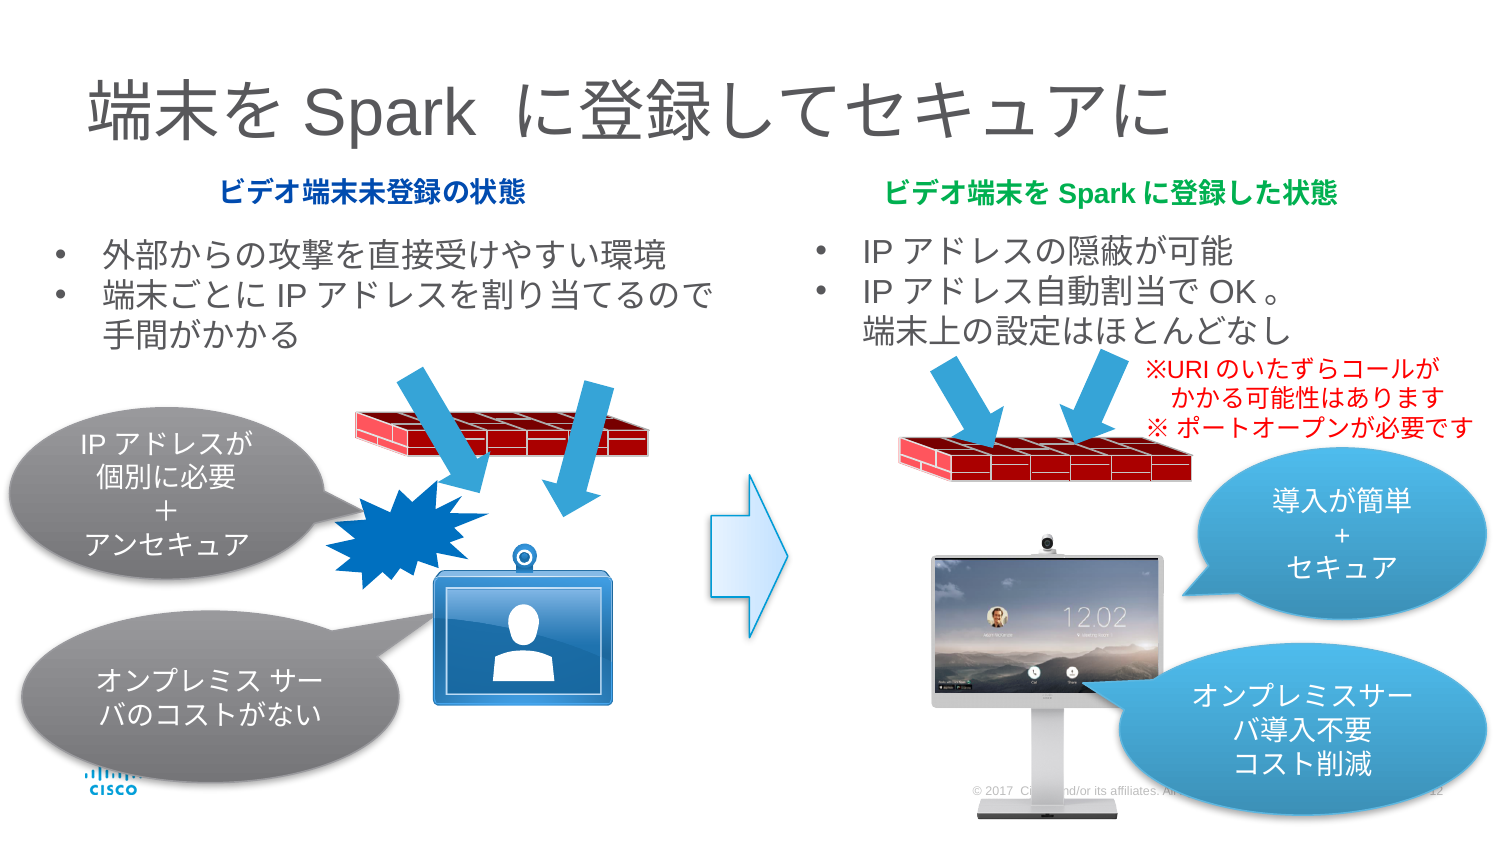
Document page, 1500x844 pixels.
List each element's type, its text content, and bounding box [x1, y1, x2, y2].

text_box オンプレミスサーバ導入不要 コスト削減 [1199, 642, 1488, 816]
text_box 外部からの攻撃を直接受けやすい環境 端末ごとにIPアドレスを割り当てるので 手間がかかる [40, 227, 749, 362]
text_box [898, 350, 1196, 820]
title 端末をSpark に登録してセキュアに [71, 55, 1441, 176]
text_box IPアドレスが 個別に必要 ＋ アンセキュア [8, 407, 320, 581]
text_box ※URIのいたずらコールが かかる可能性はあります ※ポートオープンが必要です [1131, 345, 1491, 451]
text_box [325, 364, 652, 590]
text_box [710, 474, 789, 639]
text_box IPアドレスの隠蔽が可能 IPアドレス自動割当でOK。 端末上の設定はほとんどなし [800, 222, 1313, 357]
text_box 導入が簡単 + セキュア [1199, 451, 1488, 621]
text_box オンプレミス サーバのコストがない [21, 610, 427, 784]
text_box ビデオ端末をSparkに登録した状態 [868, 168, 1354, 217]
picture [432, 543, 614, 706]
text_box ビデオ端末未登録の状態 [50, 167, 694, 216]
picture [78, 760, 148, 803]
